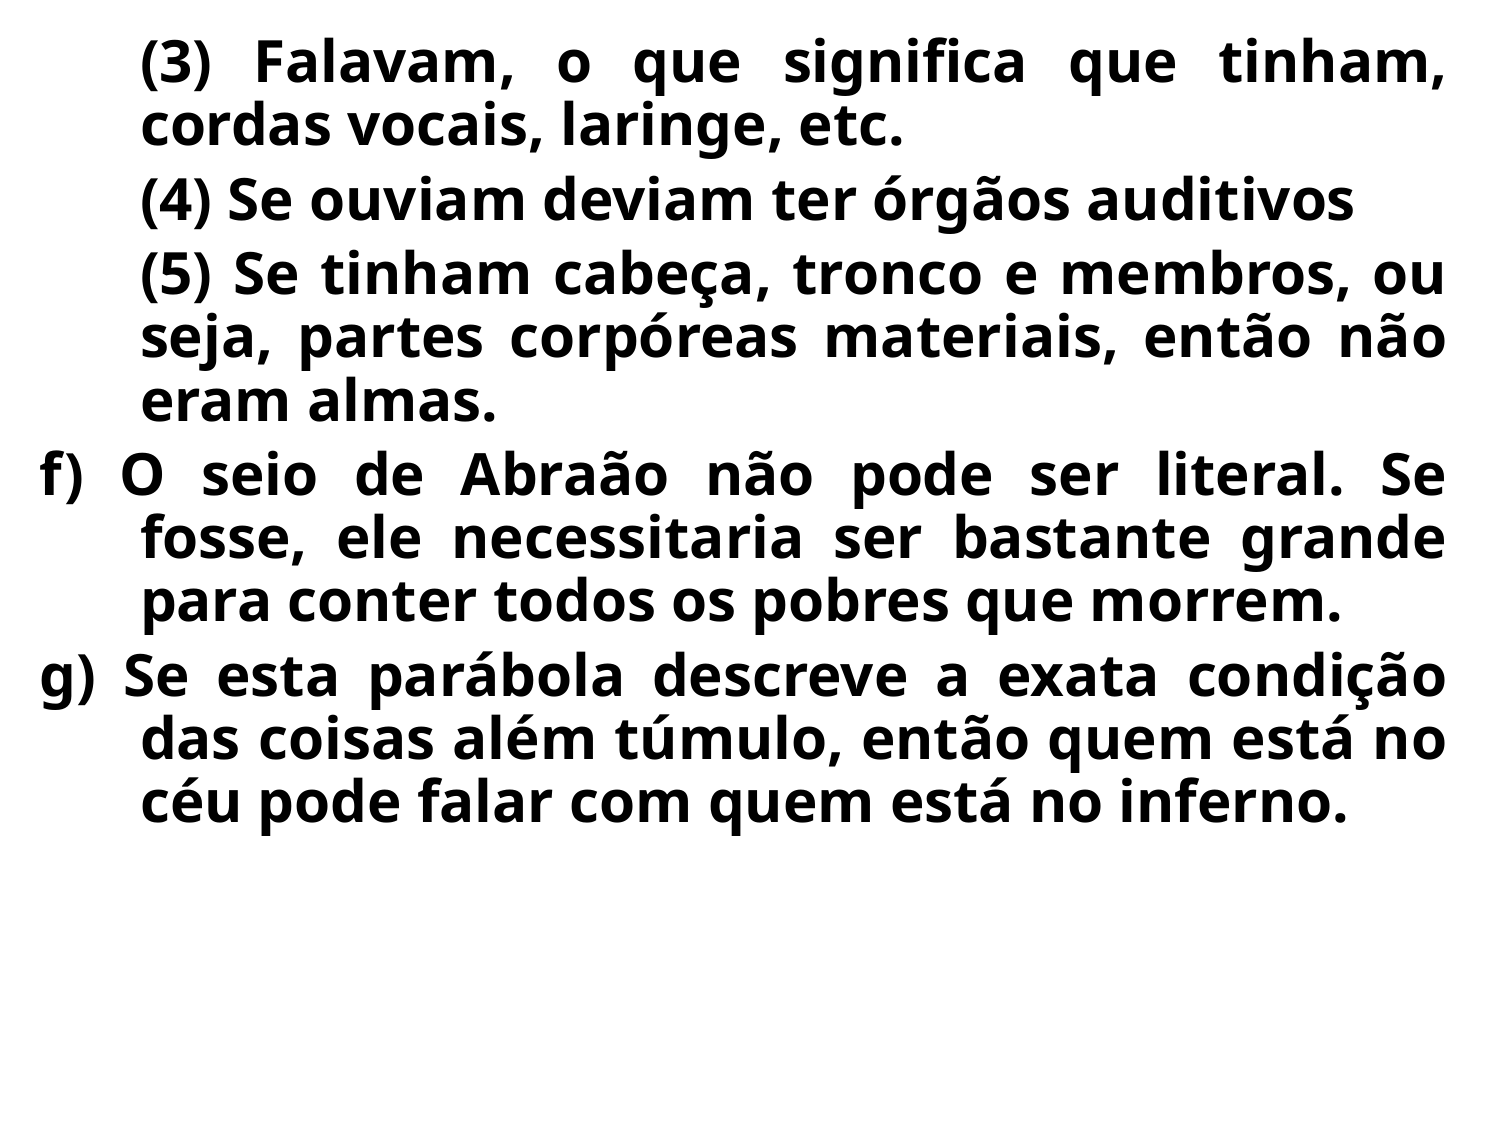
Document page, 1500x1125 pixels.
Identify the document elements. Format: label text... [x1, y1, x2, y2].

list (3) Falavam, o que significa que tinham, cordas vocais, laringe, etc. (4) Se ouviam deviam ter órgãos auditivos (5) Se tinham cabeça, tronco e membros, ou seja, partes corpóreas materiais, então não eram almas. f) O seio de Abraão não pode ser literal. Se fosse, ele necessitaria ser bastante grande para conter todos os pobres que morrem. g) Se esta parábola descreve a exata condição das coisas além túmulo, então quem está no céu pode falar com quem está no inferno. [24, 24, 1463, 1125]
